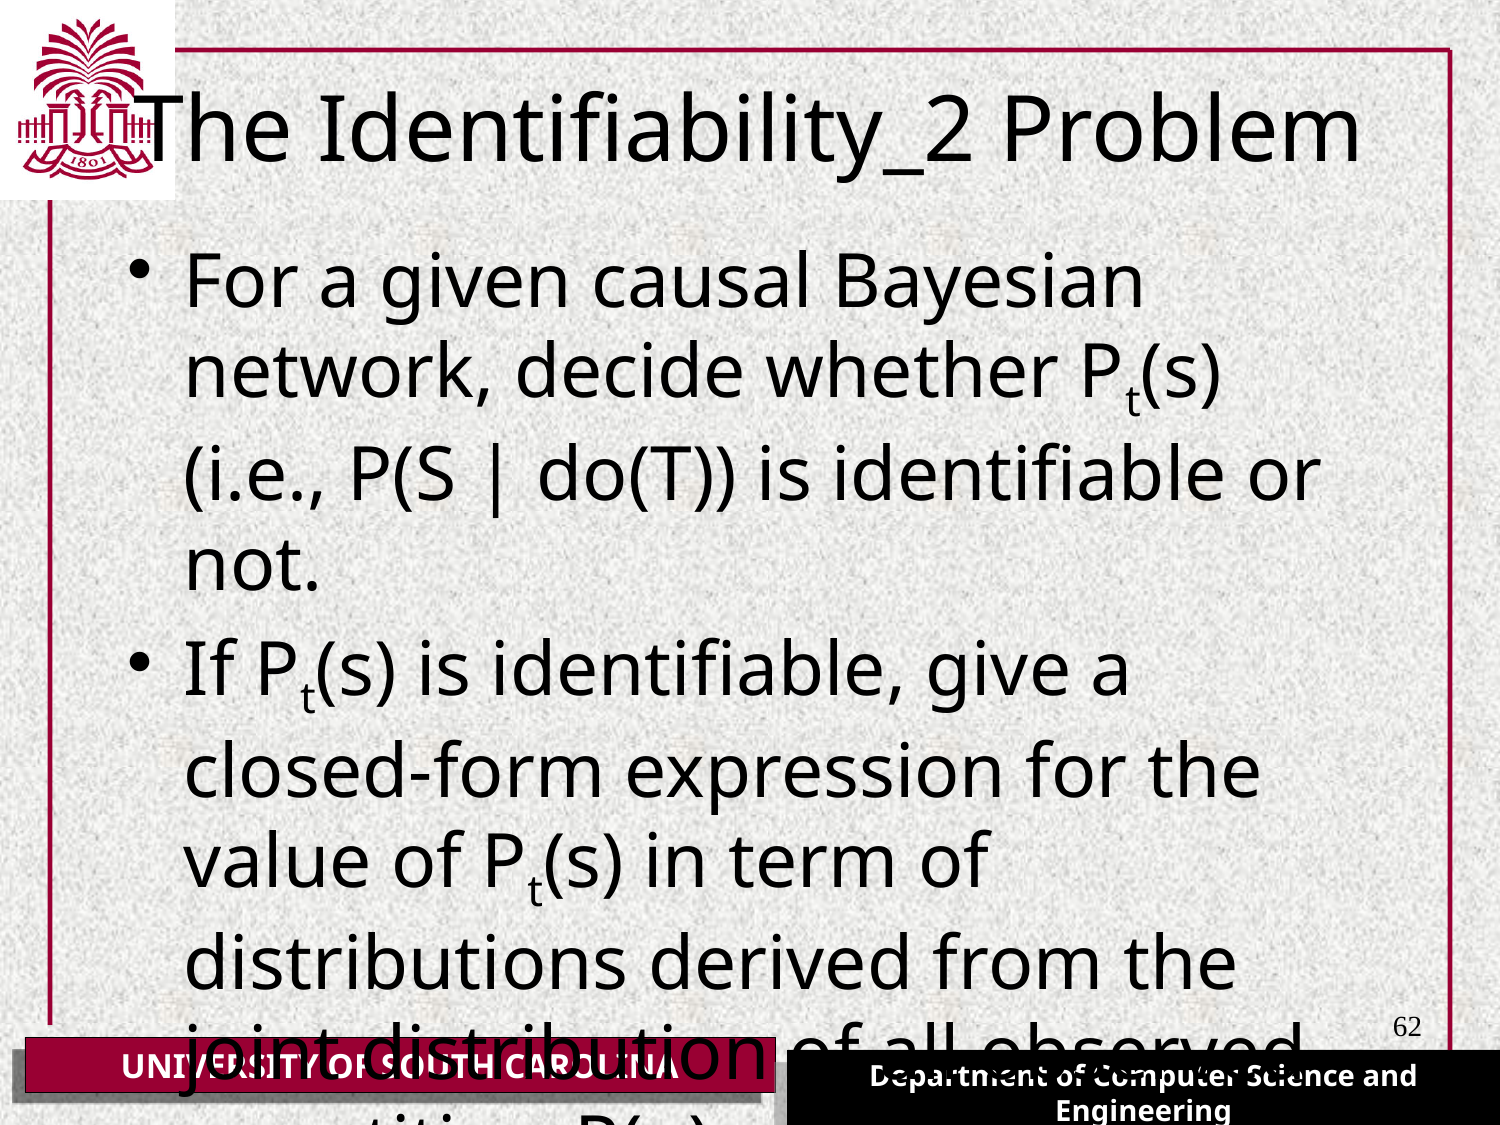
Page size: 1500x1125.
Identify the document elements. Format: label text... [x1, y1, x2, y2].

picture [0, 0, 1500, 1125]
title The Identifiability_2 Problem [112, 50, 1388, 200]
picture [13, 1050, 761, 1103]
slide_number 62 [1374, 999, 1438, 1038]
list For a given causal Bayesian network, decide whether Pt(s) (i.e., P(S | do(T)) is identifiable or not. If Pt(s) is identifiable, give a closed-form expression for the value of Pt(s) in term of distributions derived from the joint distribution of all observed quantities, P(n). [112, 224, 1388, 1000]
